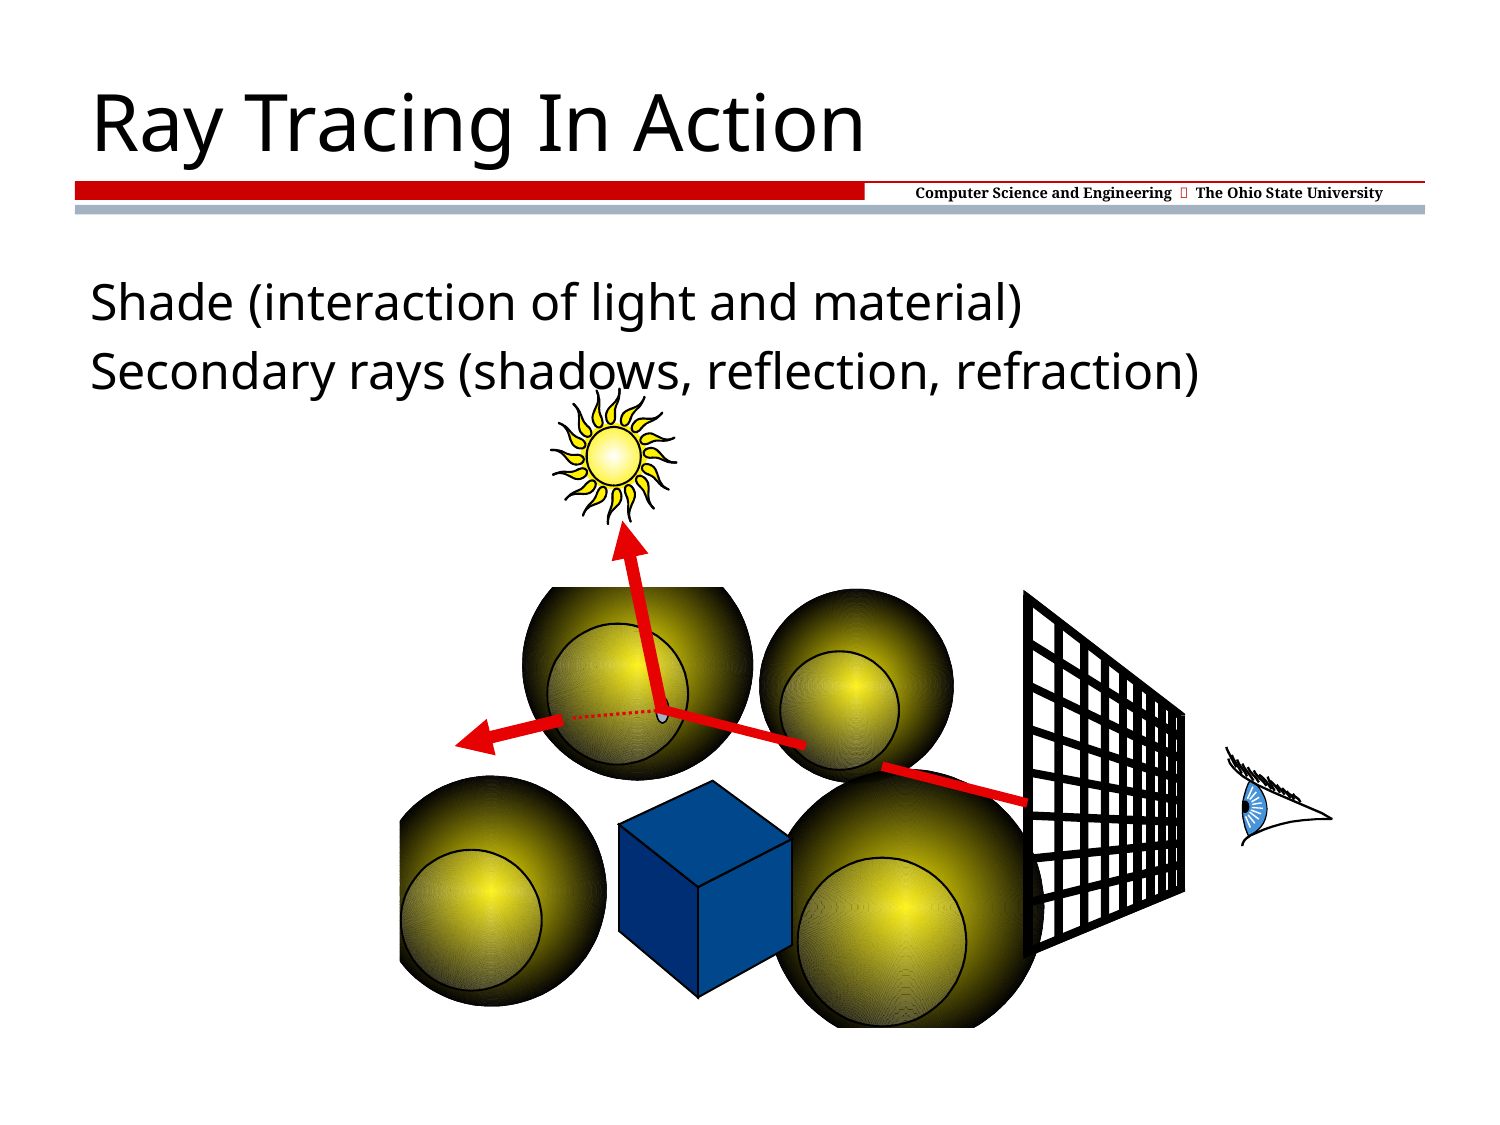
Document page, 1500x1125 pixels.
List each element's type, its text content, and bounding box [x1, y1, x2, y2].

picture [399, 587, 1335, 1028]
list Shade (interaction of light and material) Secondary rays (shadows, reflection, refraction) [75, 262, 1417, 541]
title Ray Tracing In Action [75, 37, 1425, 175]
picture [549, 387, 680, 526]
